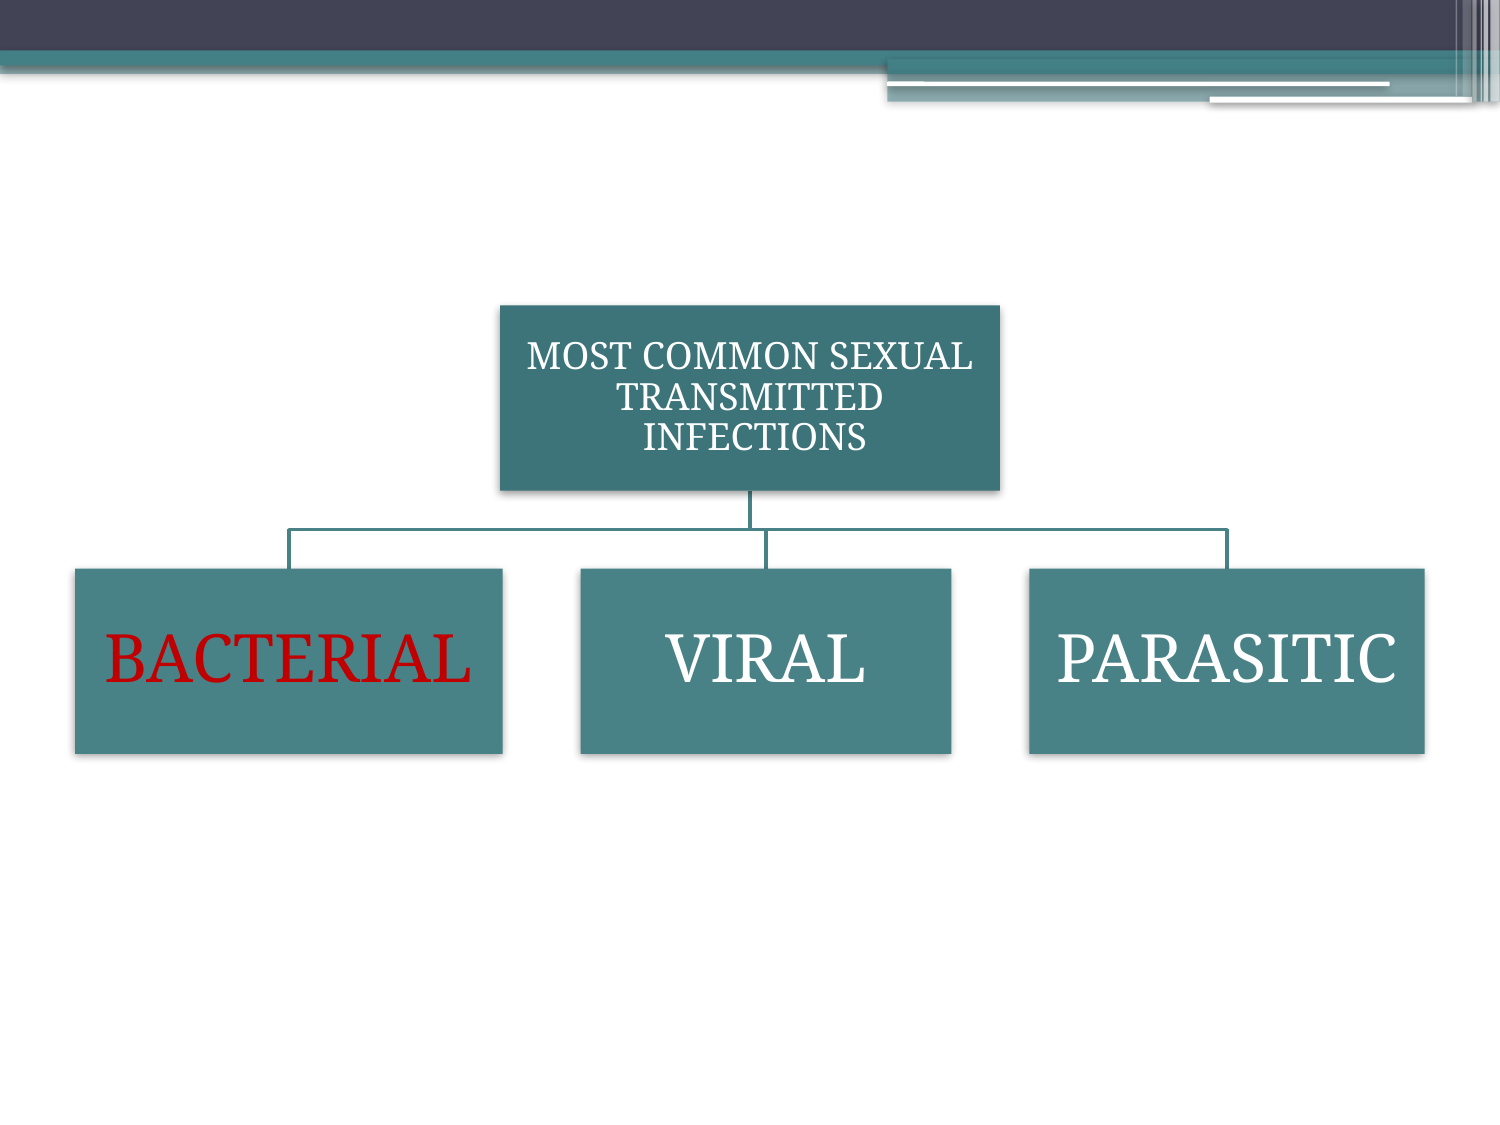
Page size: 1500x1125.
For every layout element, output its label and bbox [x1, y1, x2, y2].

list [74, 149, 1426, 910]
